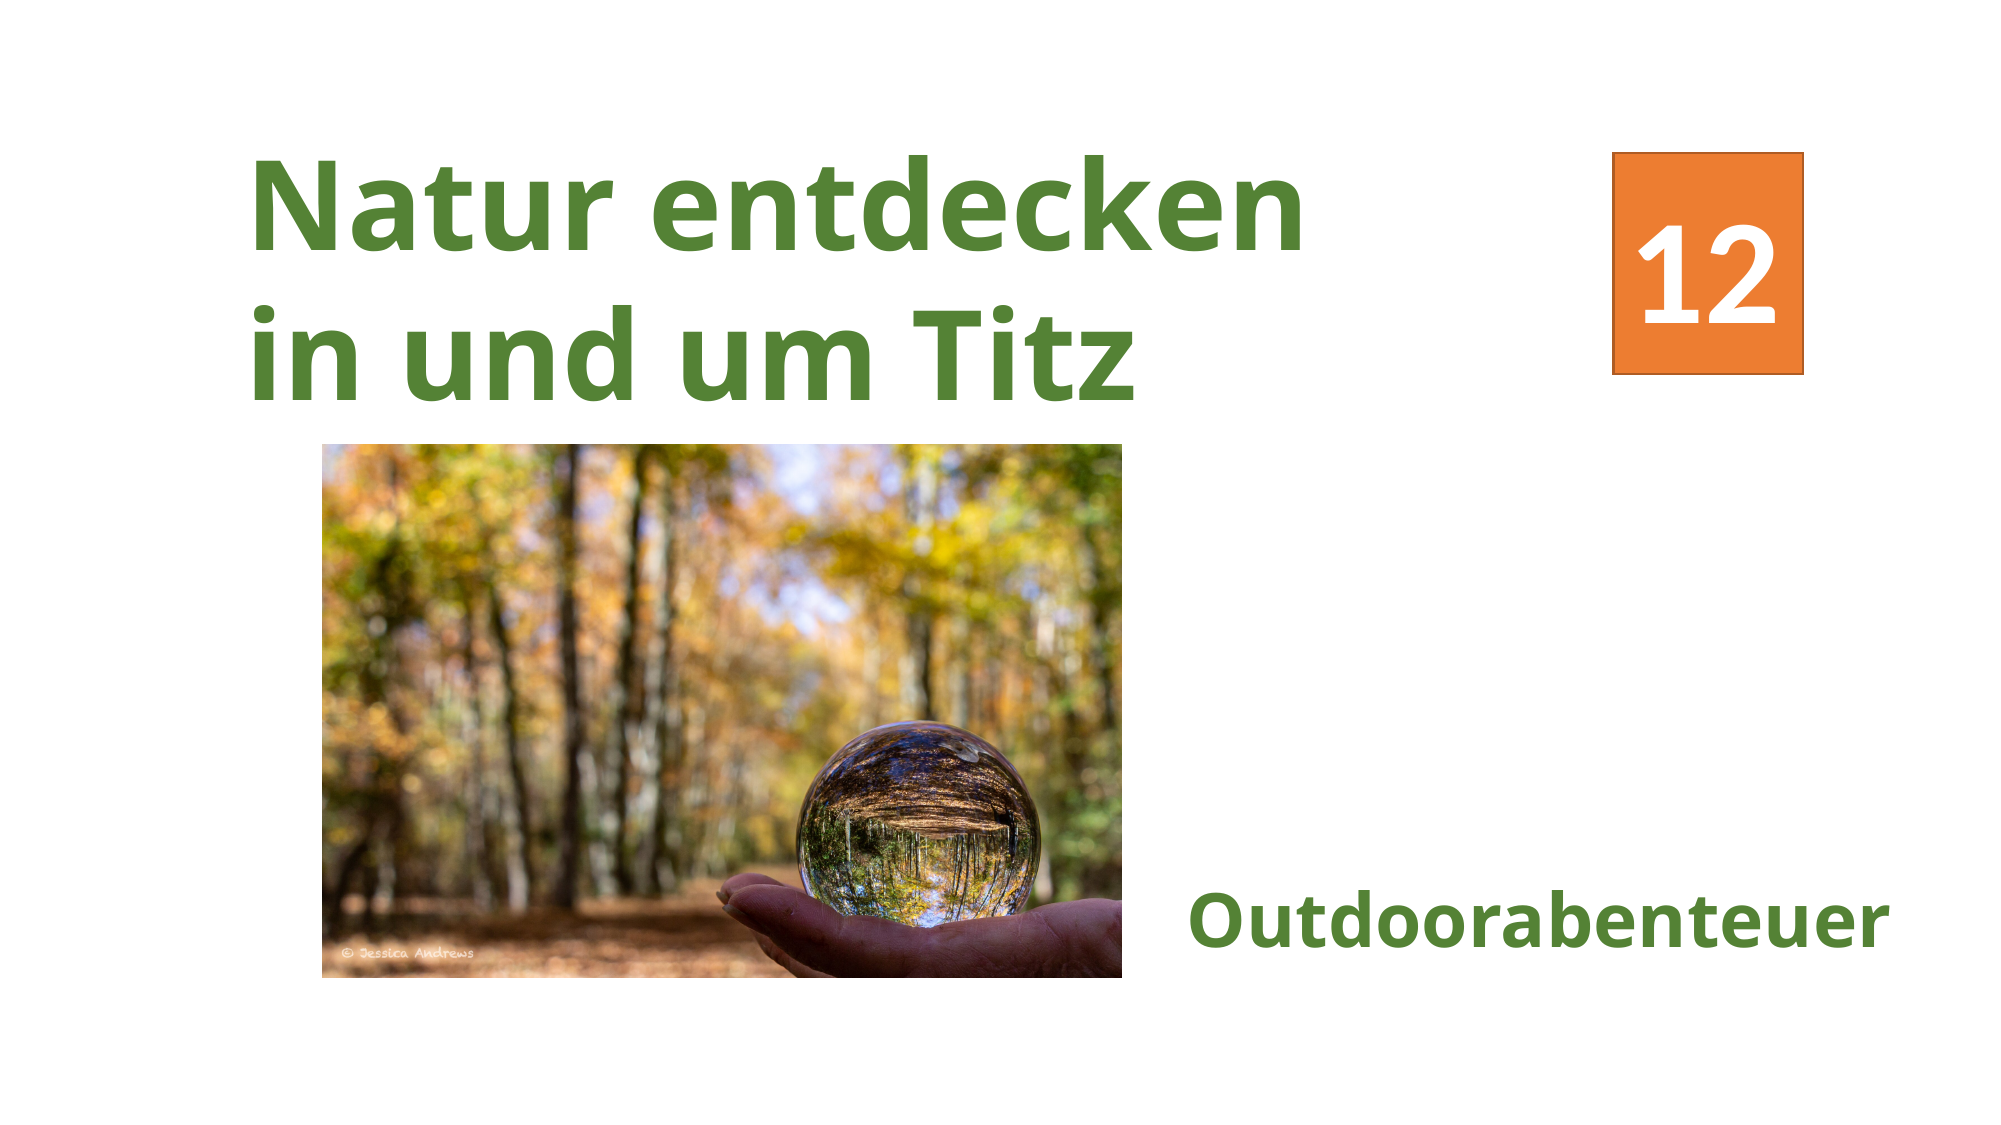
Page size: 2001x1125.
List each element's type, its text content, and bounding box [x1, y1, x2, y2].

text_box Outdoorabenteuer [1171, 865, 1914, 971]
text_box 12 [1612, 152, 1804, 375]
picture [322, 444, 1122, 978]
text_box Natur entdecken in und um Titz [230, 117, 1513, 433]
